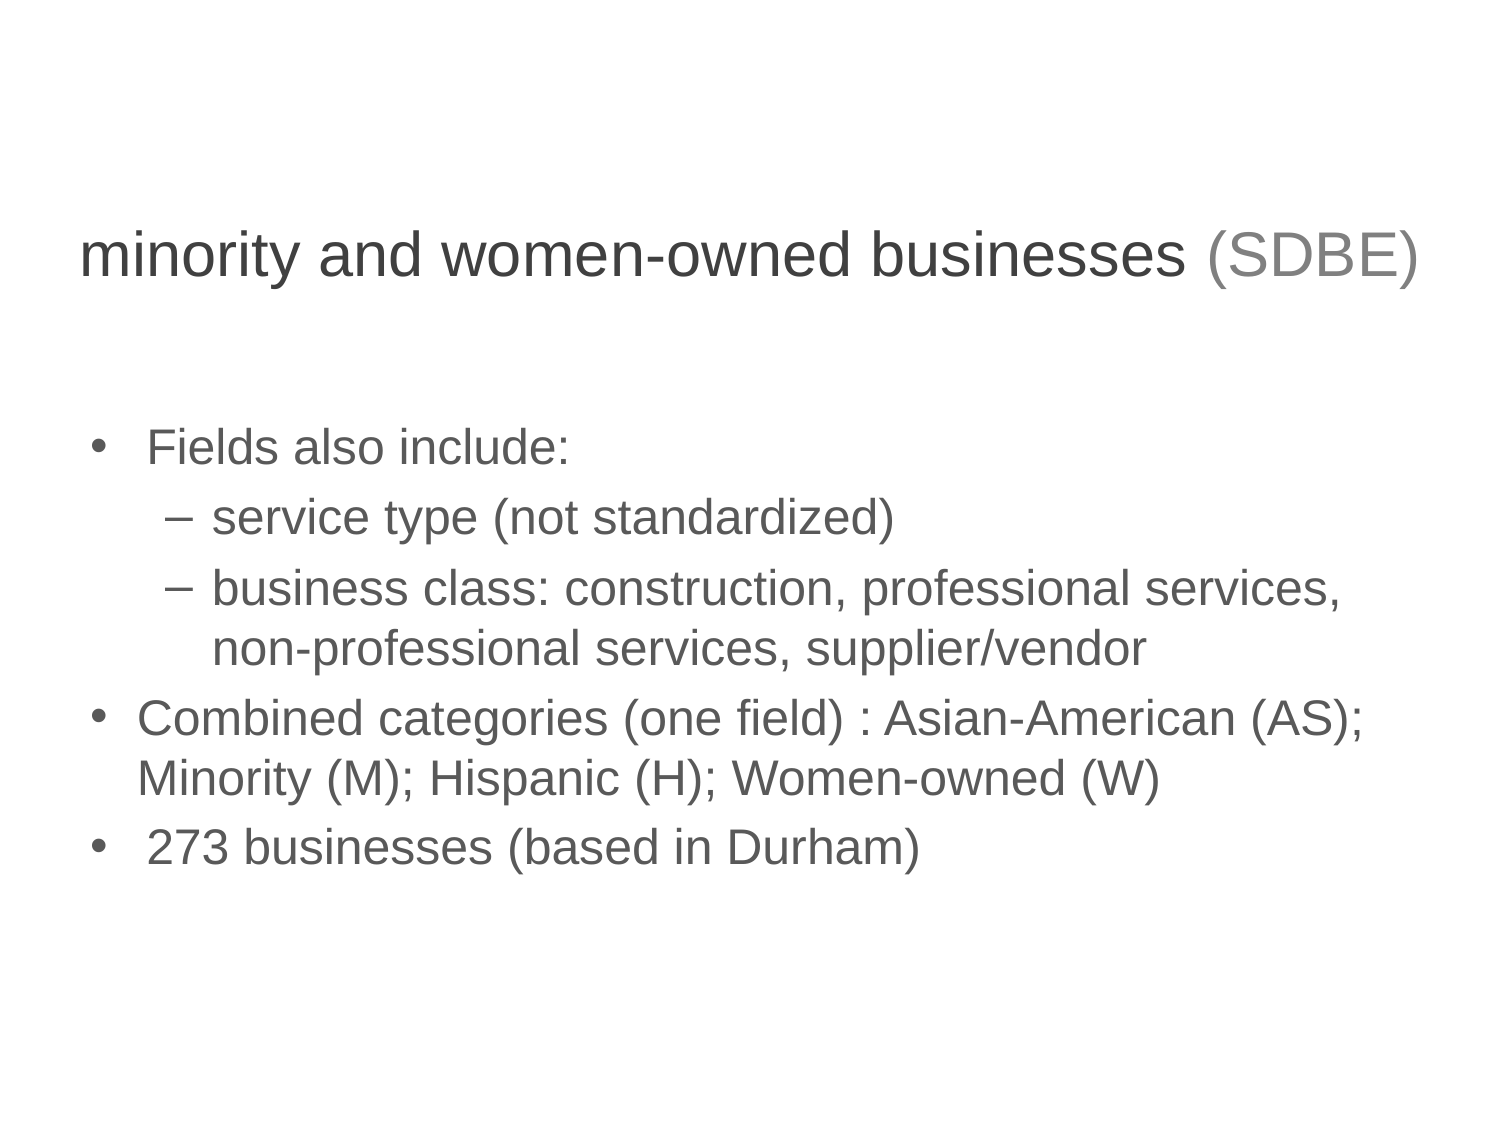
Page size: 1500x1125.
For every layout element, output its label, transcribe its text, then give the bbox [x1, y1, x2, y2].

title minority and women-owned businesses (SDBE) [37, 195, 1463, 383]
list Fields also include: service type (not standardized) business class: construction, professional services, non-professional services, supplier/vendor Combined categories (one field) : Asian-American (AS); Minority (M); Hispanic (H); Women-owned (W) 273 businesses (based in Durham) [75, 407, 1425, 1125]
